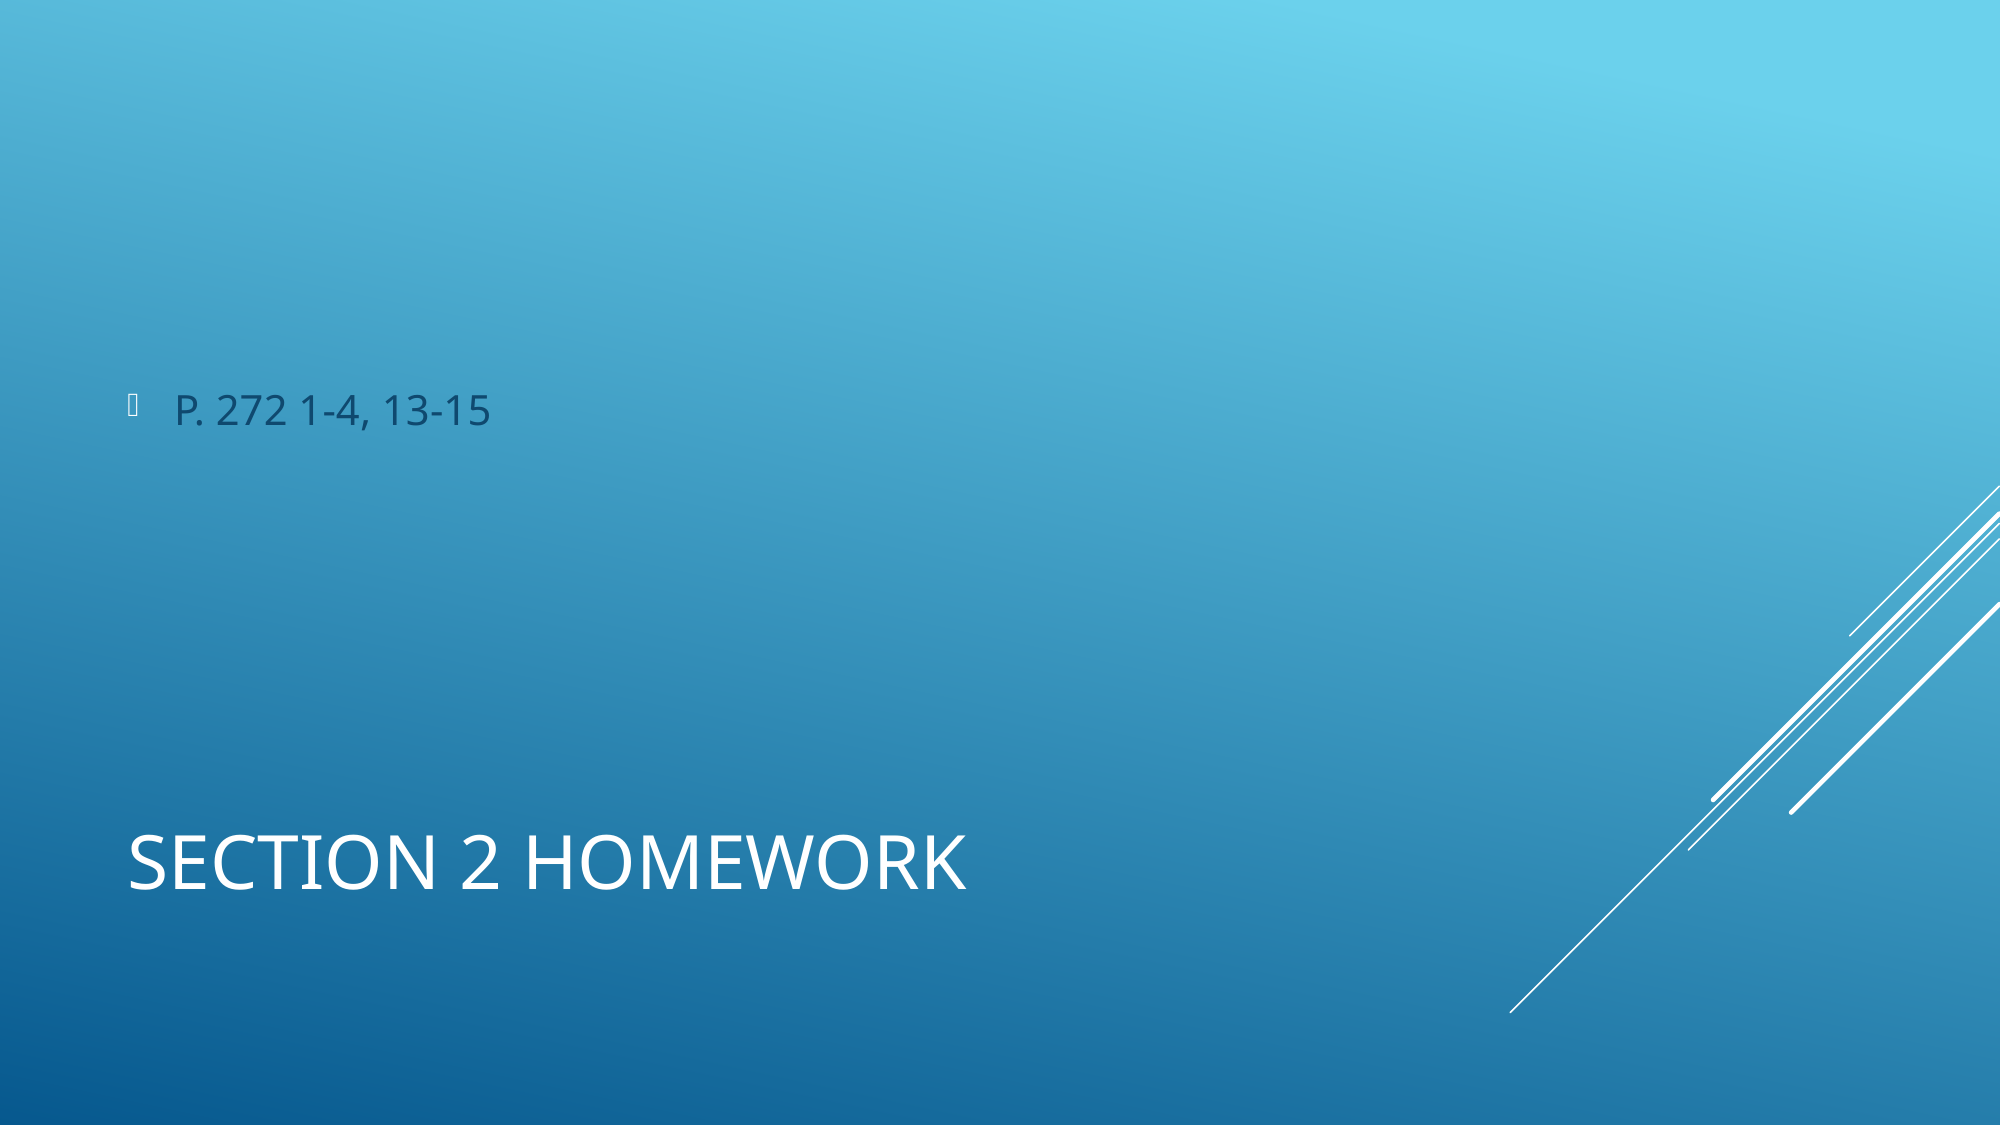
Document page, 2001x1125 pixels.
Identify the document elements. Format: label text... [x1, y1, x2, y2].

list P. 272 1-4, 13-15 [112, 112, 1513, 706]
title Section 2 Homework [112, 736, 1513, 984]
